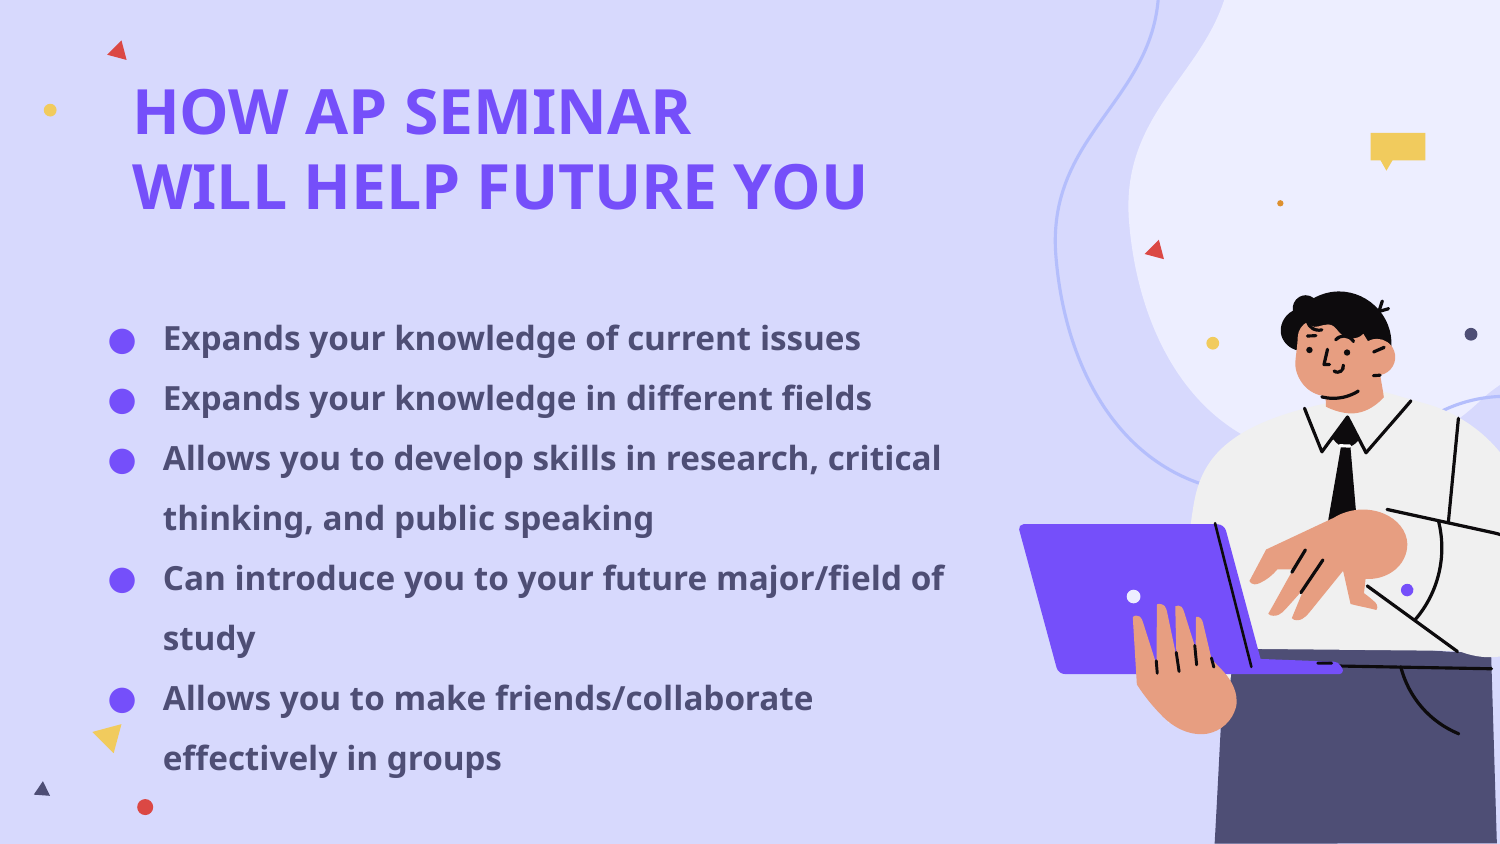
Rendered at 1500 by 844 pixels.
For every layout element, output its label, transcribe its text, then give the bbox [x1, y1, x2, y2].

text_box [1018, 291, 1500, 844]
title HOW AP SEMINAR WILL HELP FUTURE YOU [117, 63, 1106, 230]
list Expands your knowledge of current issues Expands your knowledge in different fields Allows you to develop skills in research, critical thinking, and public speaking Can introduce you to your future major/field of study Allows you to make friends/collaborate effectively in groups [72, 282, 1003, 646]
